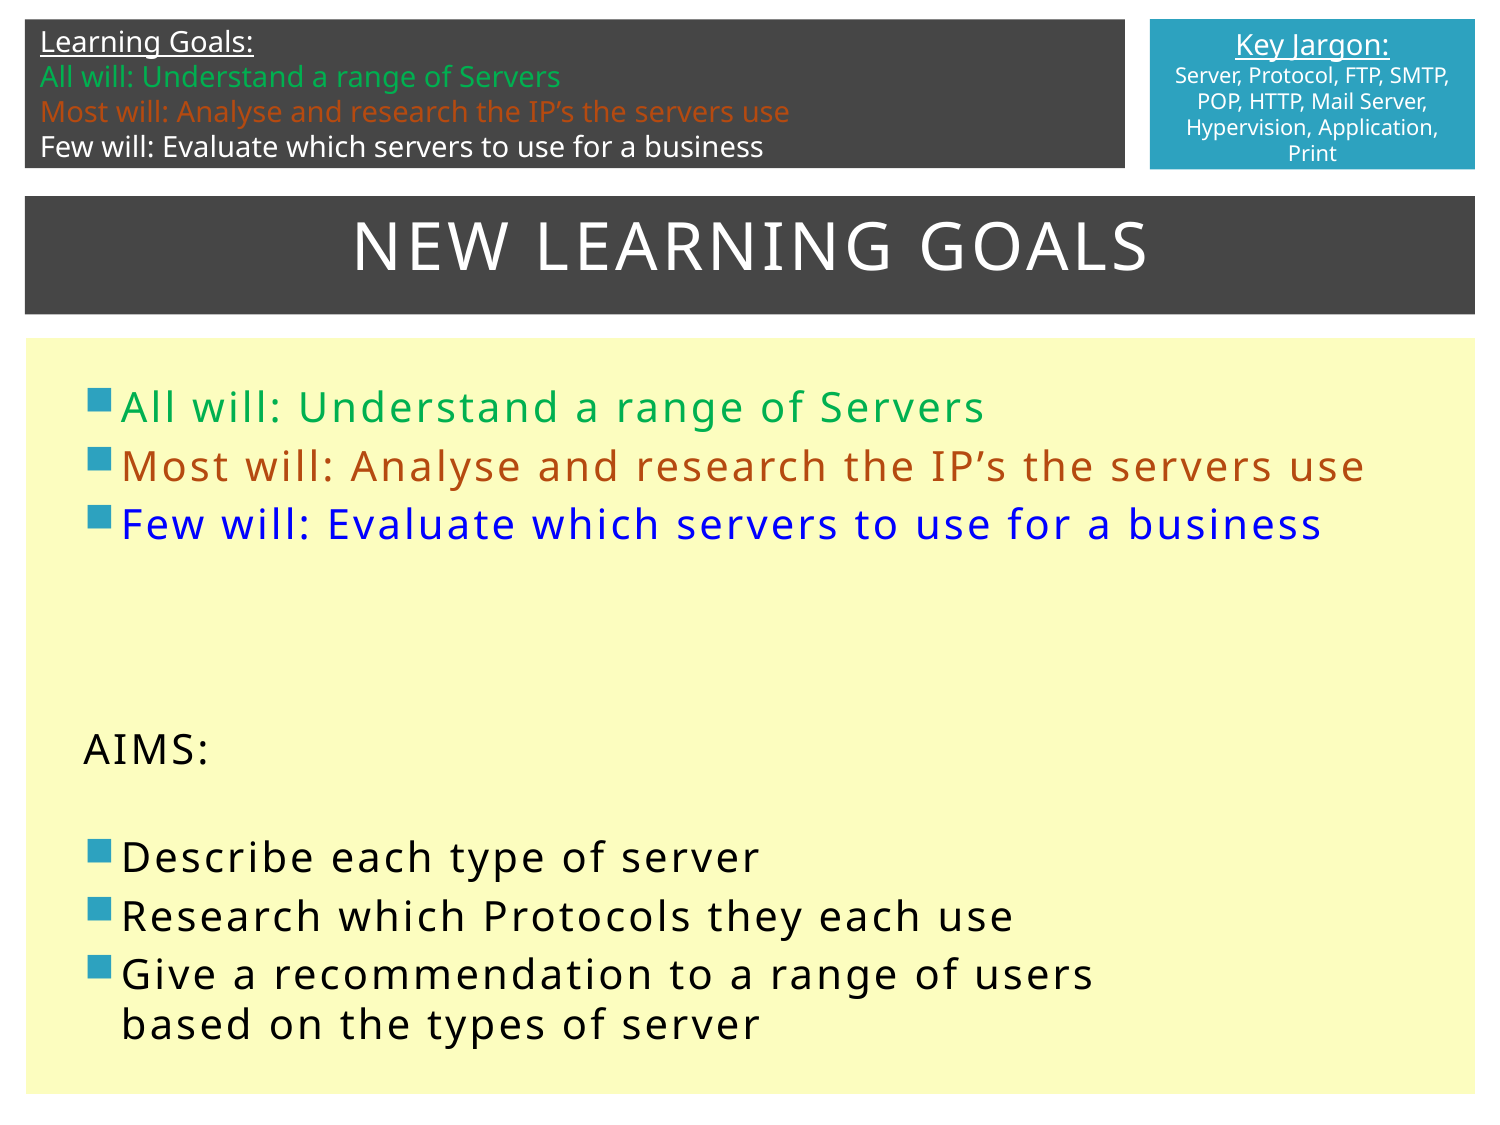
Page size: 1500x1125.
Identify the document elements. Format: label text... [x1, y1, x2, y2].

title New learning goals [26, 196, 1475, 315]
list All will: Understand a range of Servers Most will: Analyse and research the IP’s the servers use Few will: Evaluate which servers to use for a business AIMS: Describe each type of server Research which Protocols they each use Give a recommendation to a range of users based on the types of server [61, 373, 1441, 1047]
